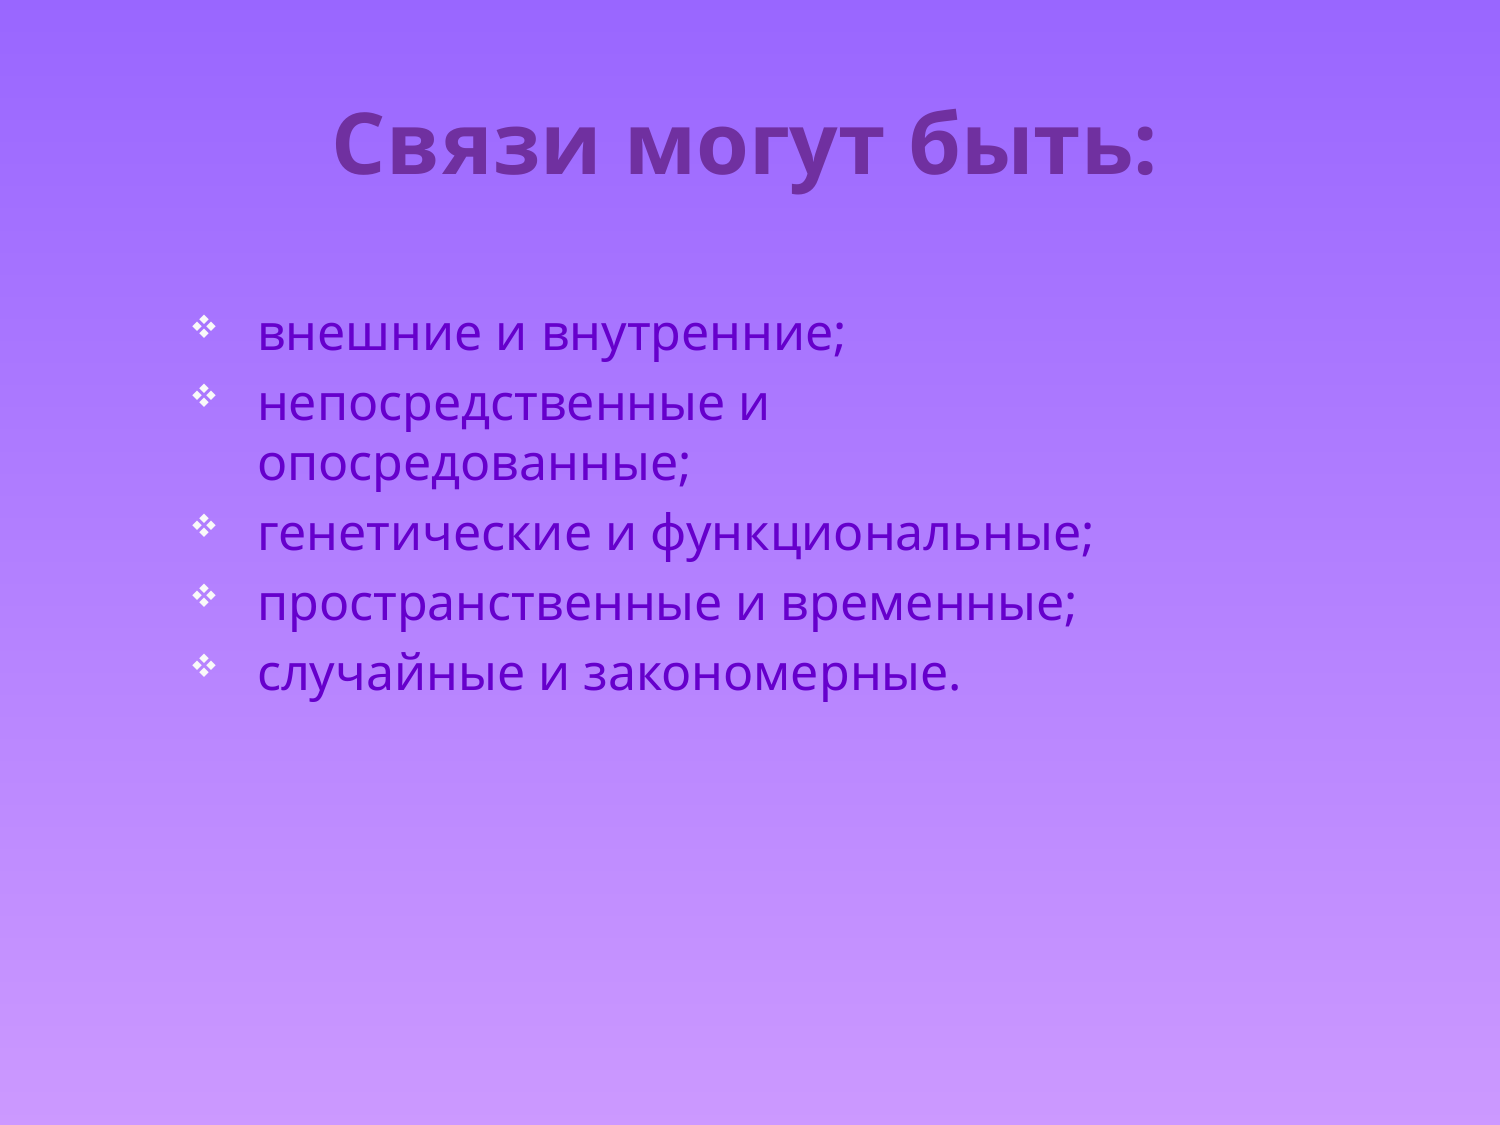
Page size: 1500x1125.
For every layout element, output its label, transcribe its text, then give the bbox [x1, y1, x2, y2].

title Связи могут быть: [70, 46, 1421, 235]
list внешние и внутренние; непосредственные и опосредованные; генетические и функциональные; пространственные и временные; случайные и закономерные. [152, 292, 1137, 903]
